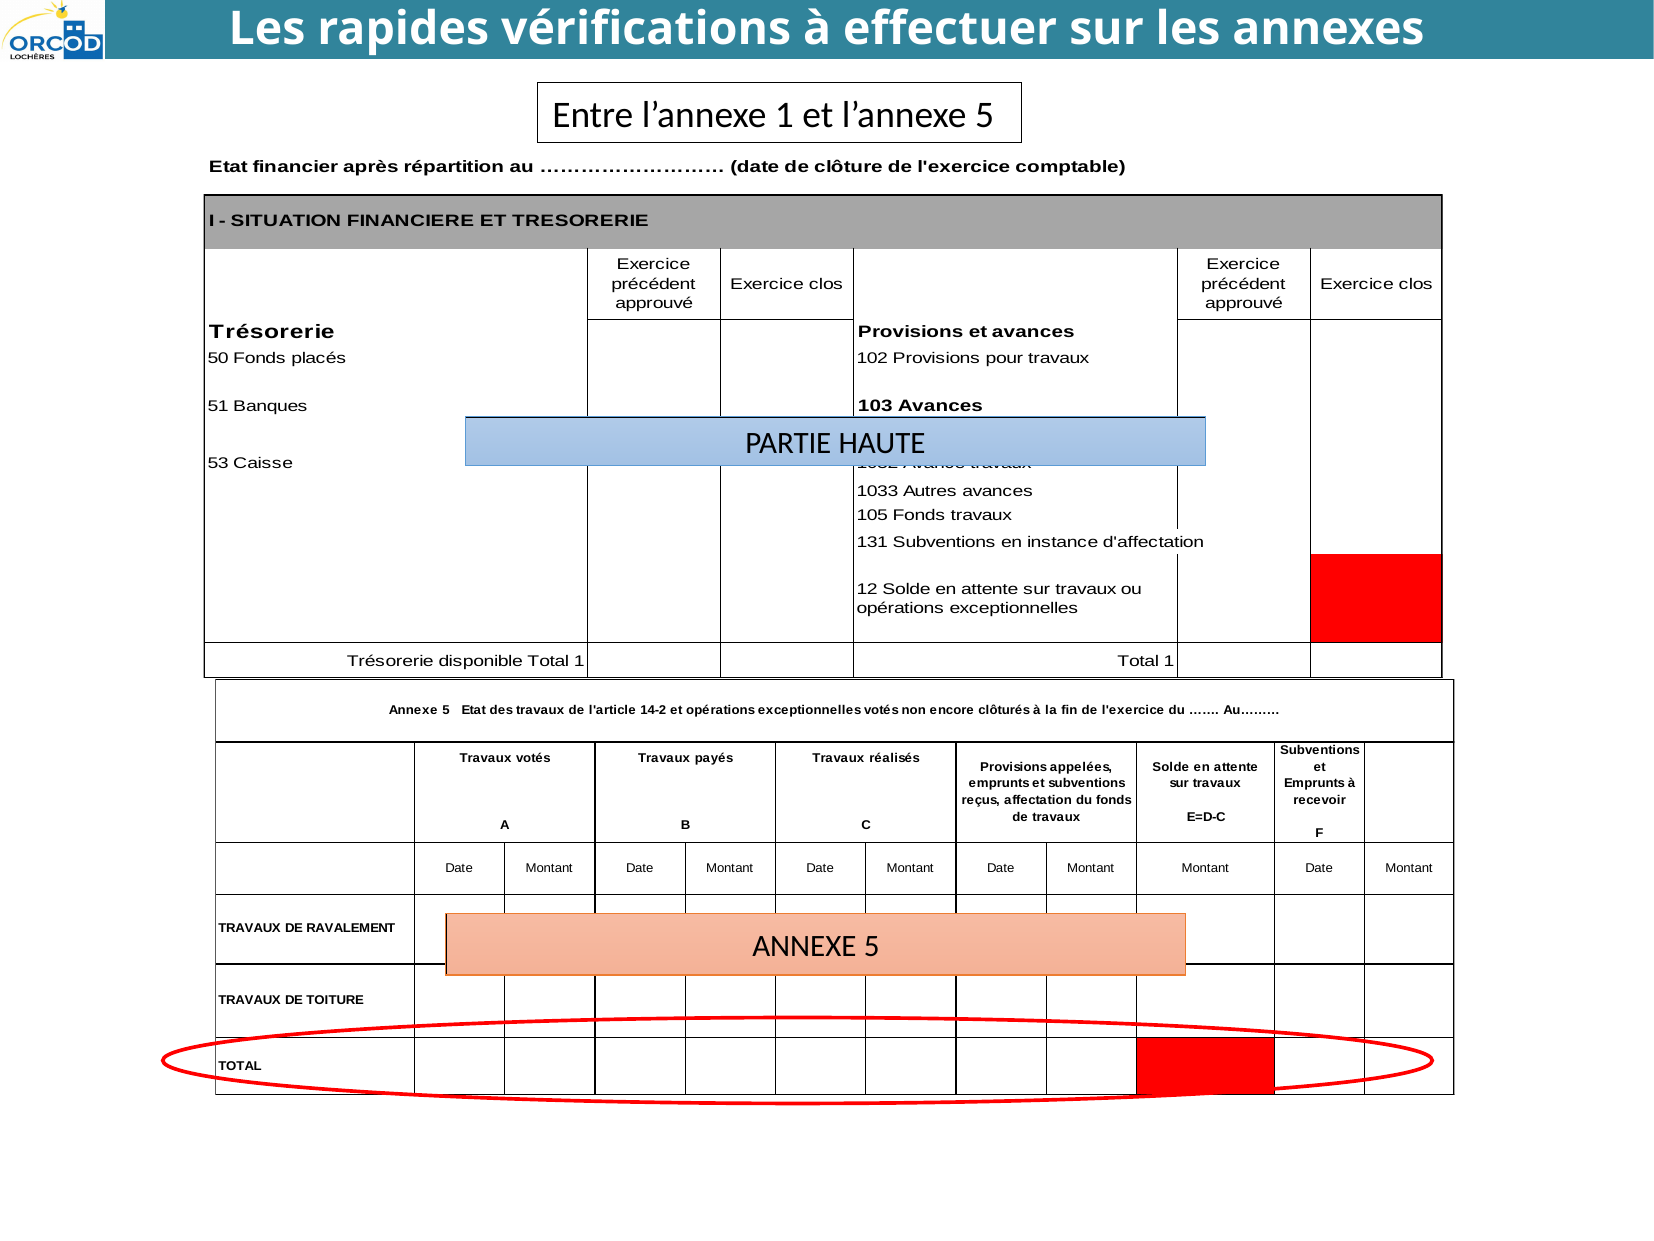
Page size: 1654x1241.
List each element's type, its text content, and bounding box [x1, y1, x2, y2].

text_box Entre l’annexe 1 et l’annexe 5 [537, 82, 1022, 143]
text_box Les rapides vérifications à effectuer sur les annexes [105, 0, 1654, 59]
picture [0, 0, 105, 62]
text_box [161, 1042, 215, 1079]
text_box [419, 1096, 1176, 1105]
picture [203, 155, 1456, 1096]
